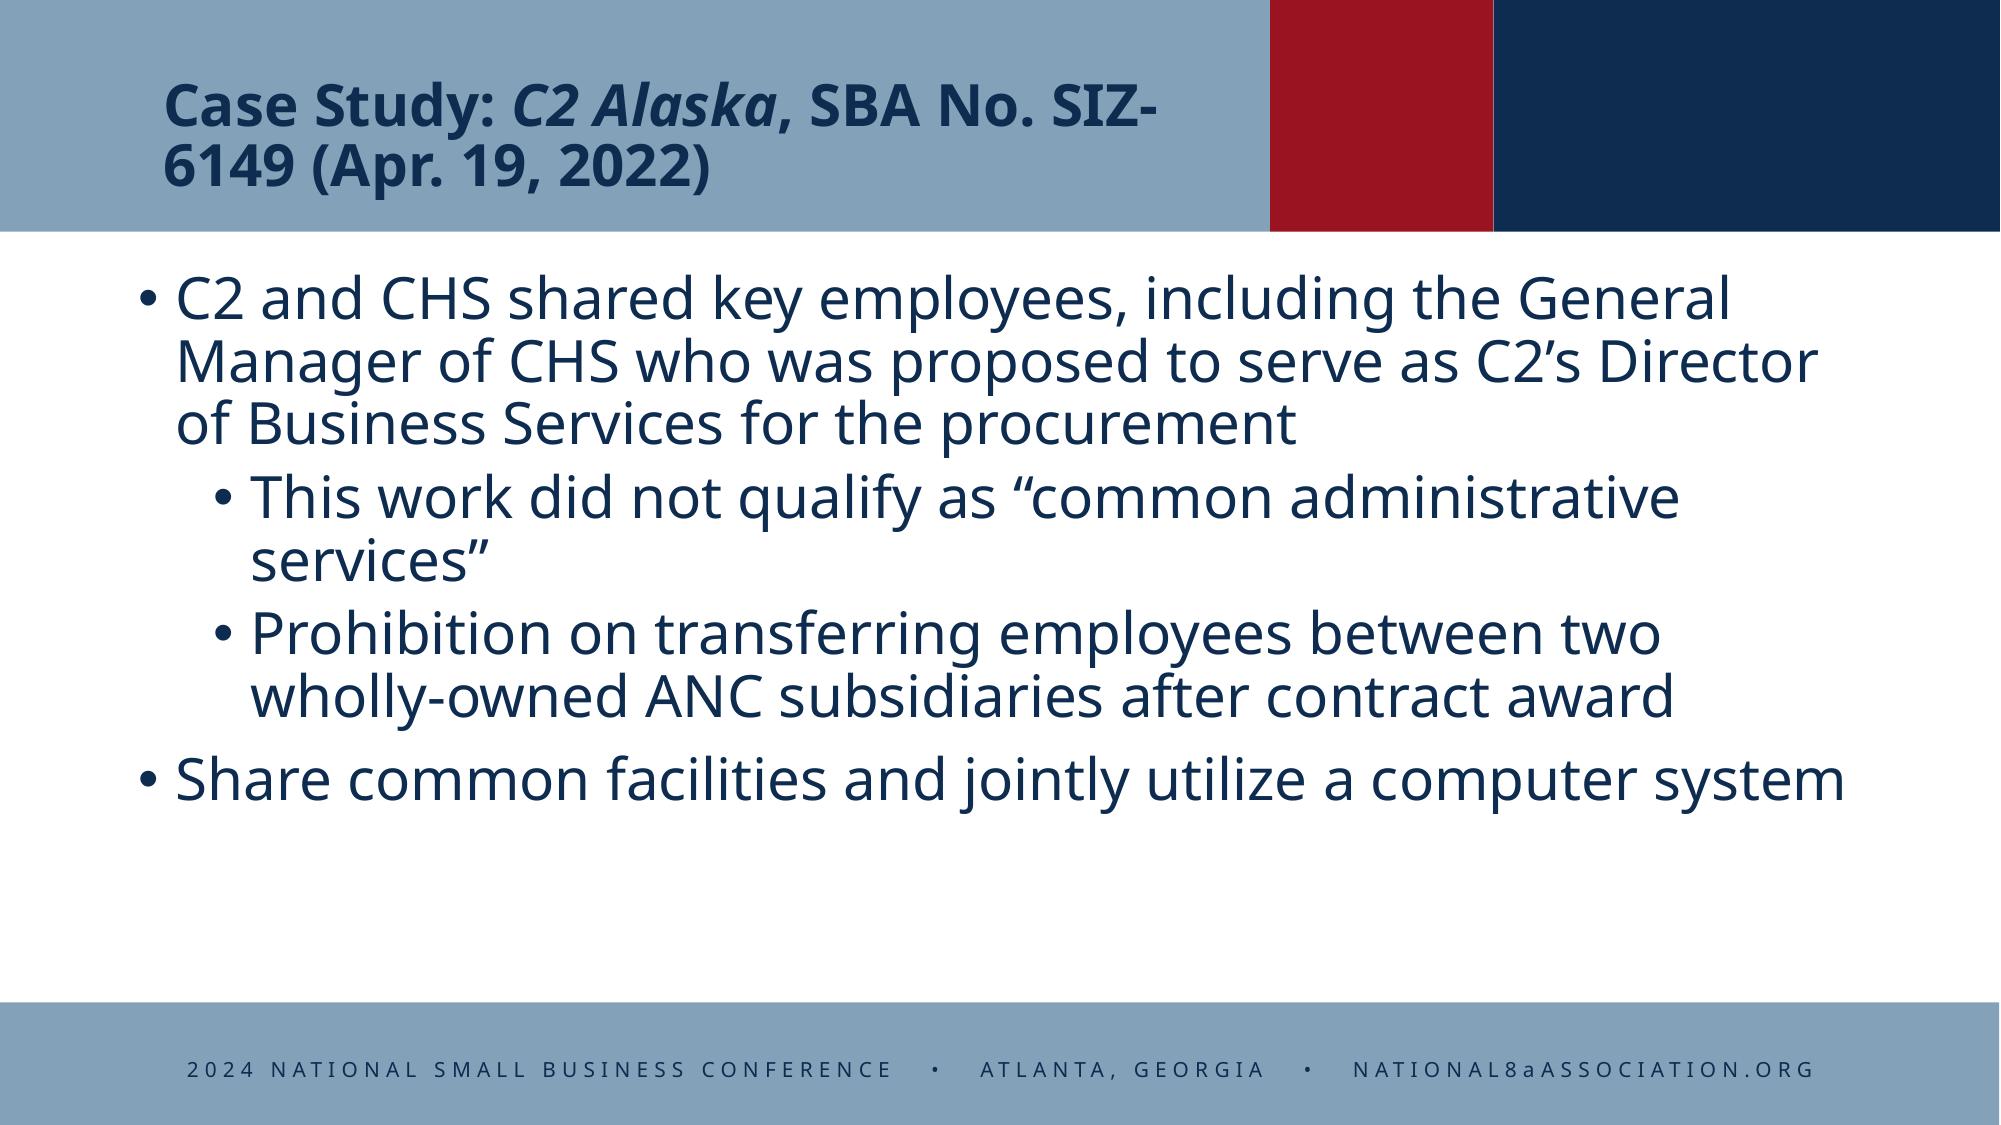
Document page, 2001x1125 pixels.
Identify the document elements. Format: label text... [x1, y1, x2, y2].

text_box Case Study: C2 Alaska, SBA No. SIZ-6149 (Apr. 19, 2022) [148, 110, 1188, 206]
list C2 and CHS shared key employees, including the General Manager of CHS who was proposed to serve as C2’s Director of Business Services for the procurement This work did not qualify as “common administrative services” Prohibition on transferring employees between two wholly-owned ANC subsidiaries after contract award Share common facilities and jointly utilize a computer system [123, 261, 1886, 959]
